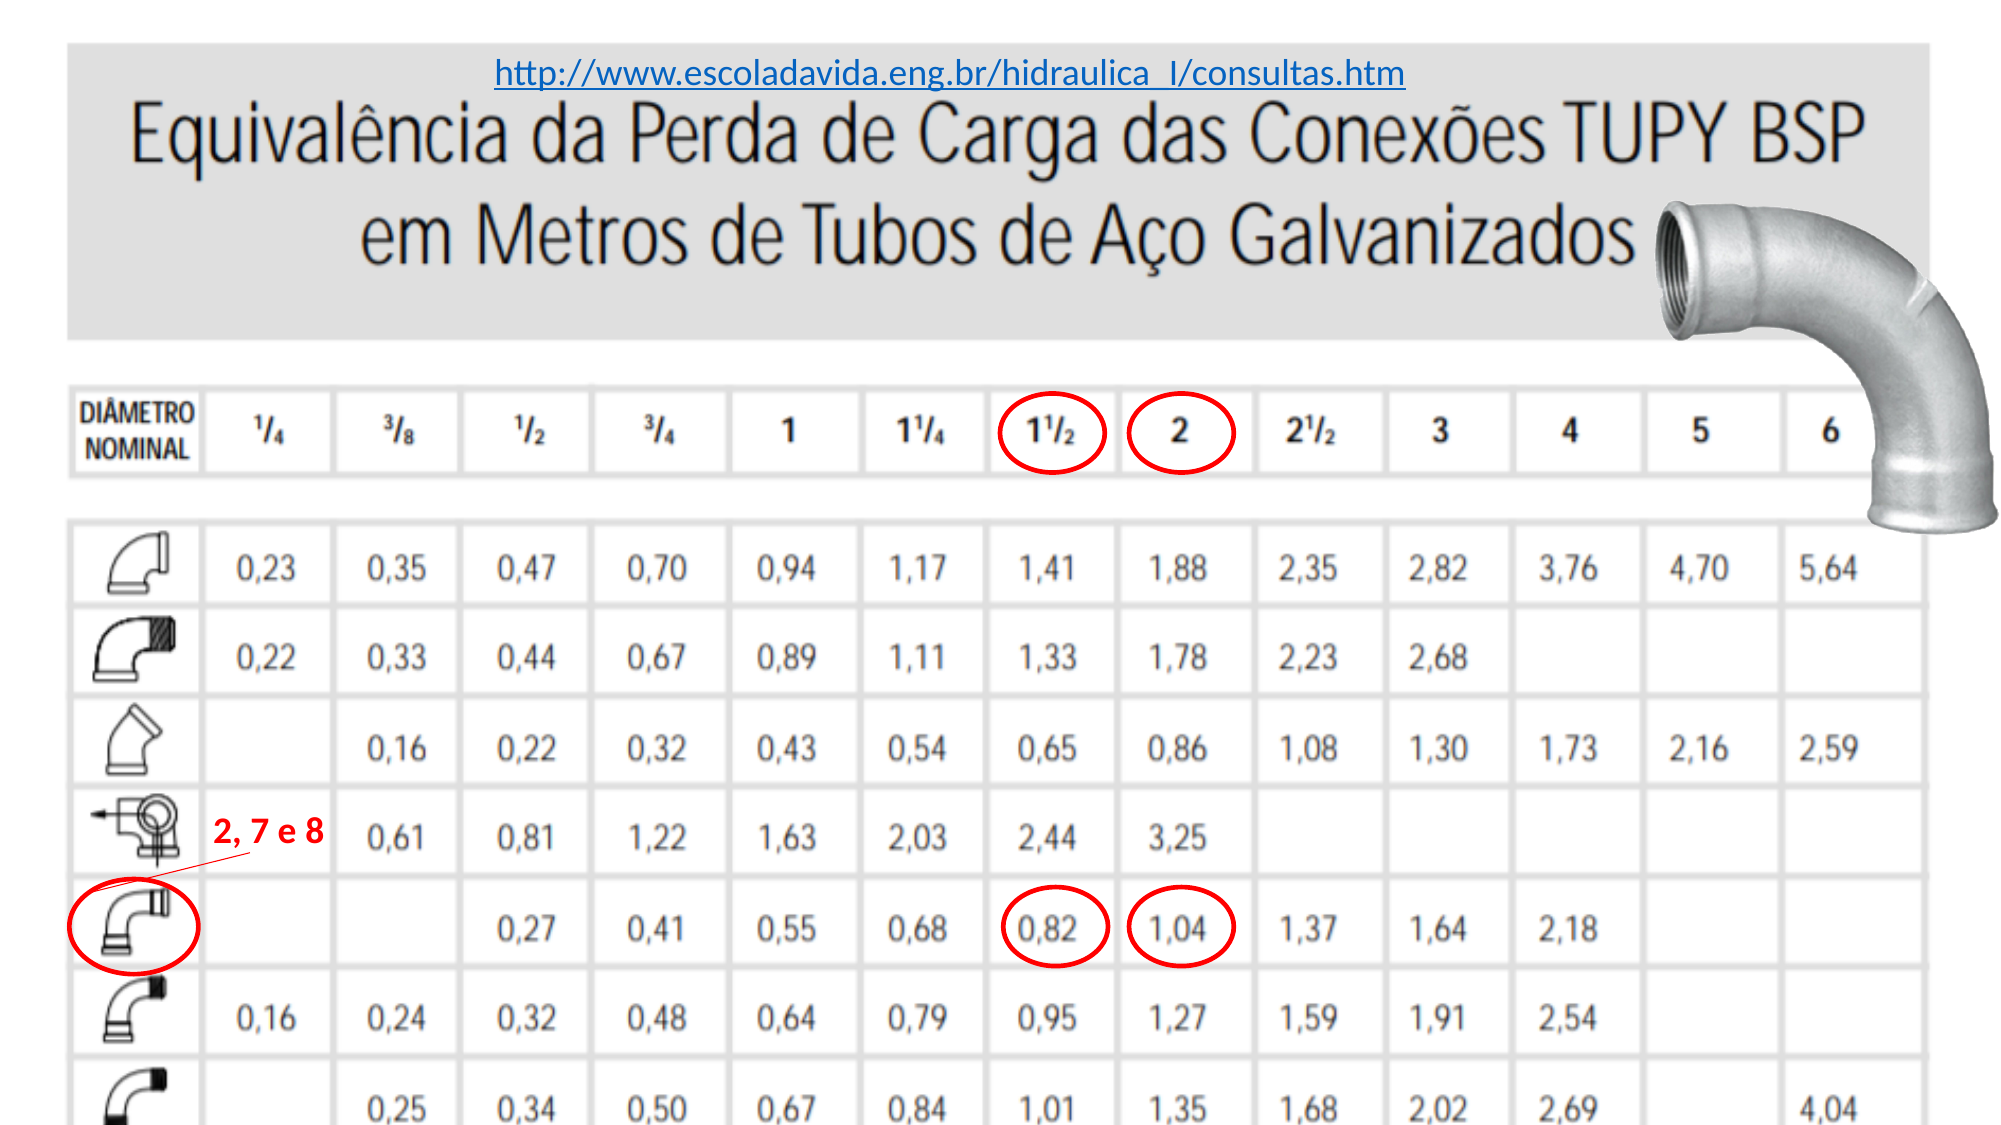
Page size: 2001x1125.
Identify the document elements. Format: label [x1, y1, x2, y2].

picture [0, 0, 2000, 1125]
text_box [88, 852, 250, 893]
